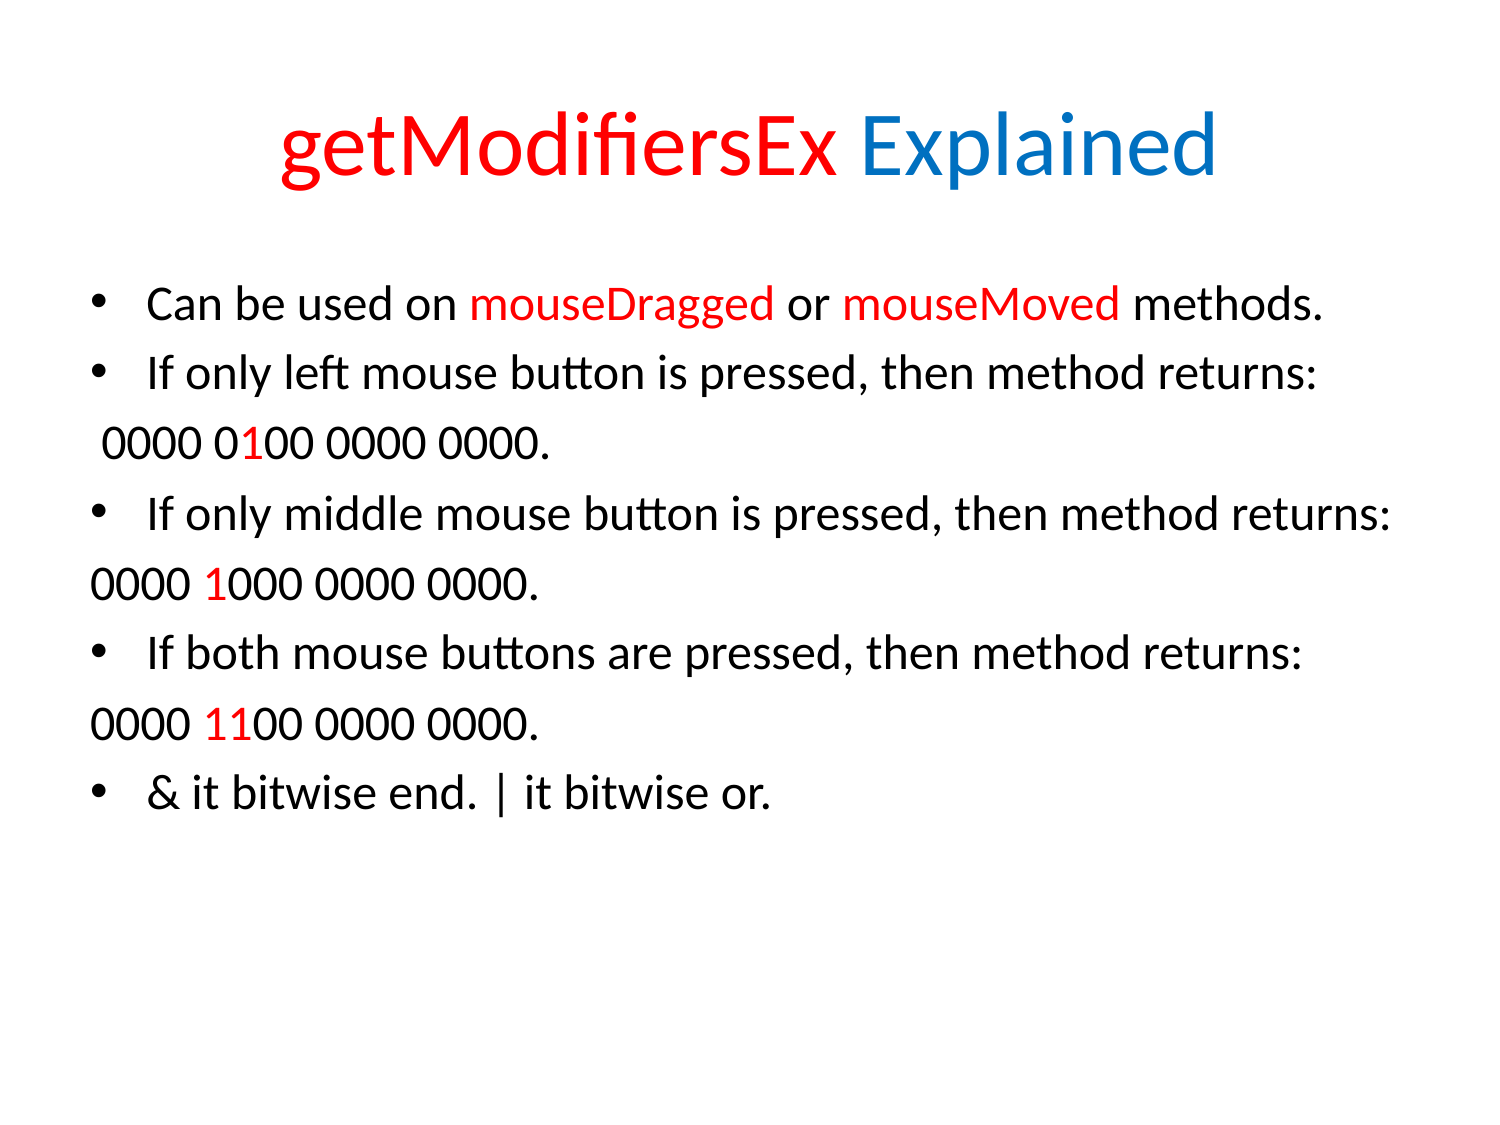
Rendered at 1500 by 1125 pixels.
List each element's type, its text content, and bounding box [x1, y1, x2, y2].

list Can be used on mouseDragged or mouseMoved methods. If only left mouse button is pressed, then method returns: 0000 0100 0000 0000. If only middle mouse button is pressed, then method returns: 0000 1000 0000 0000. If both mouse buttons are pressed, then method returns: 0000 1100 0000 0000. & it bitwise end. | it bitwise or. [75, 262, 1475, 1125]
title getModifiersEx Explained [75, 45, 1425, 233]
